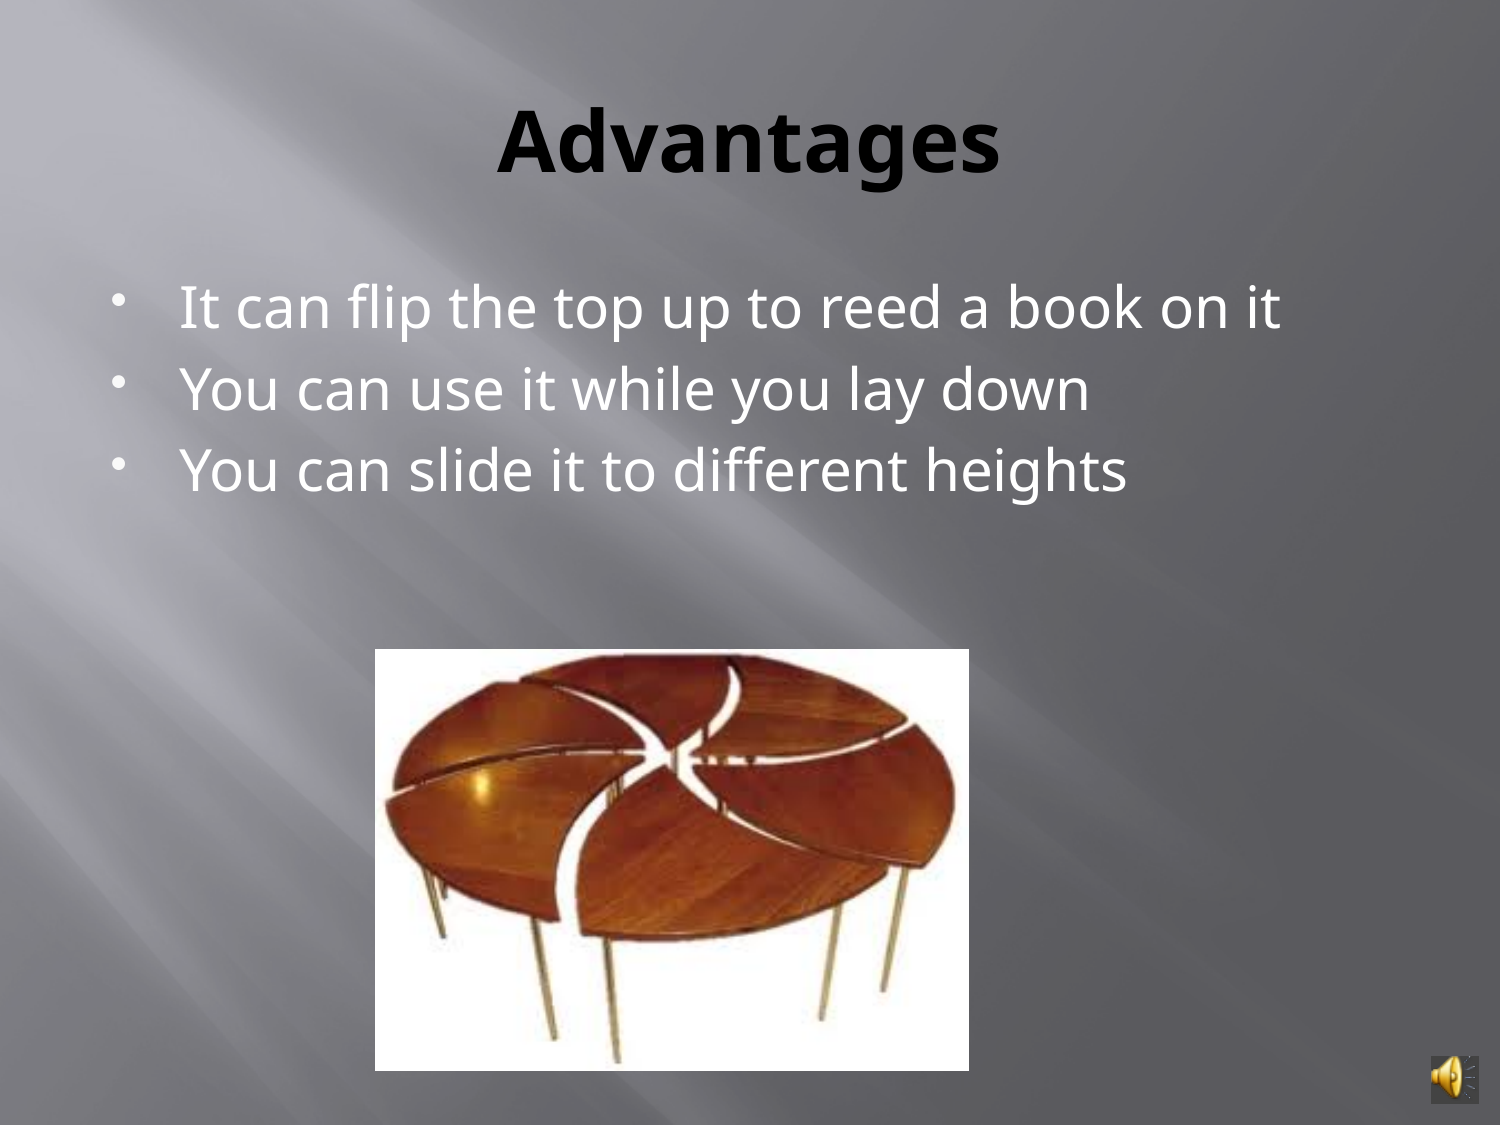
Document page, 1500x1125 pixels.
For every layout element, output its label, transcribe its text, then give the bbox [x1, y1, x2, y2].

picture [1429, 1054, 1481, 1106]
picture [374, 649, 970, 1071]
list It can flip the top up to reed a book on it You can use it while you lay down You can slide it to different heights [75, 262, 1425, 1035]
title Advantages [75, 45, 1425, 233]
